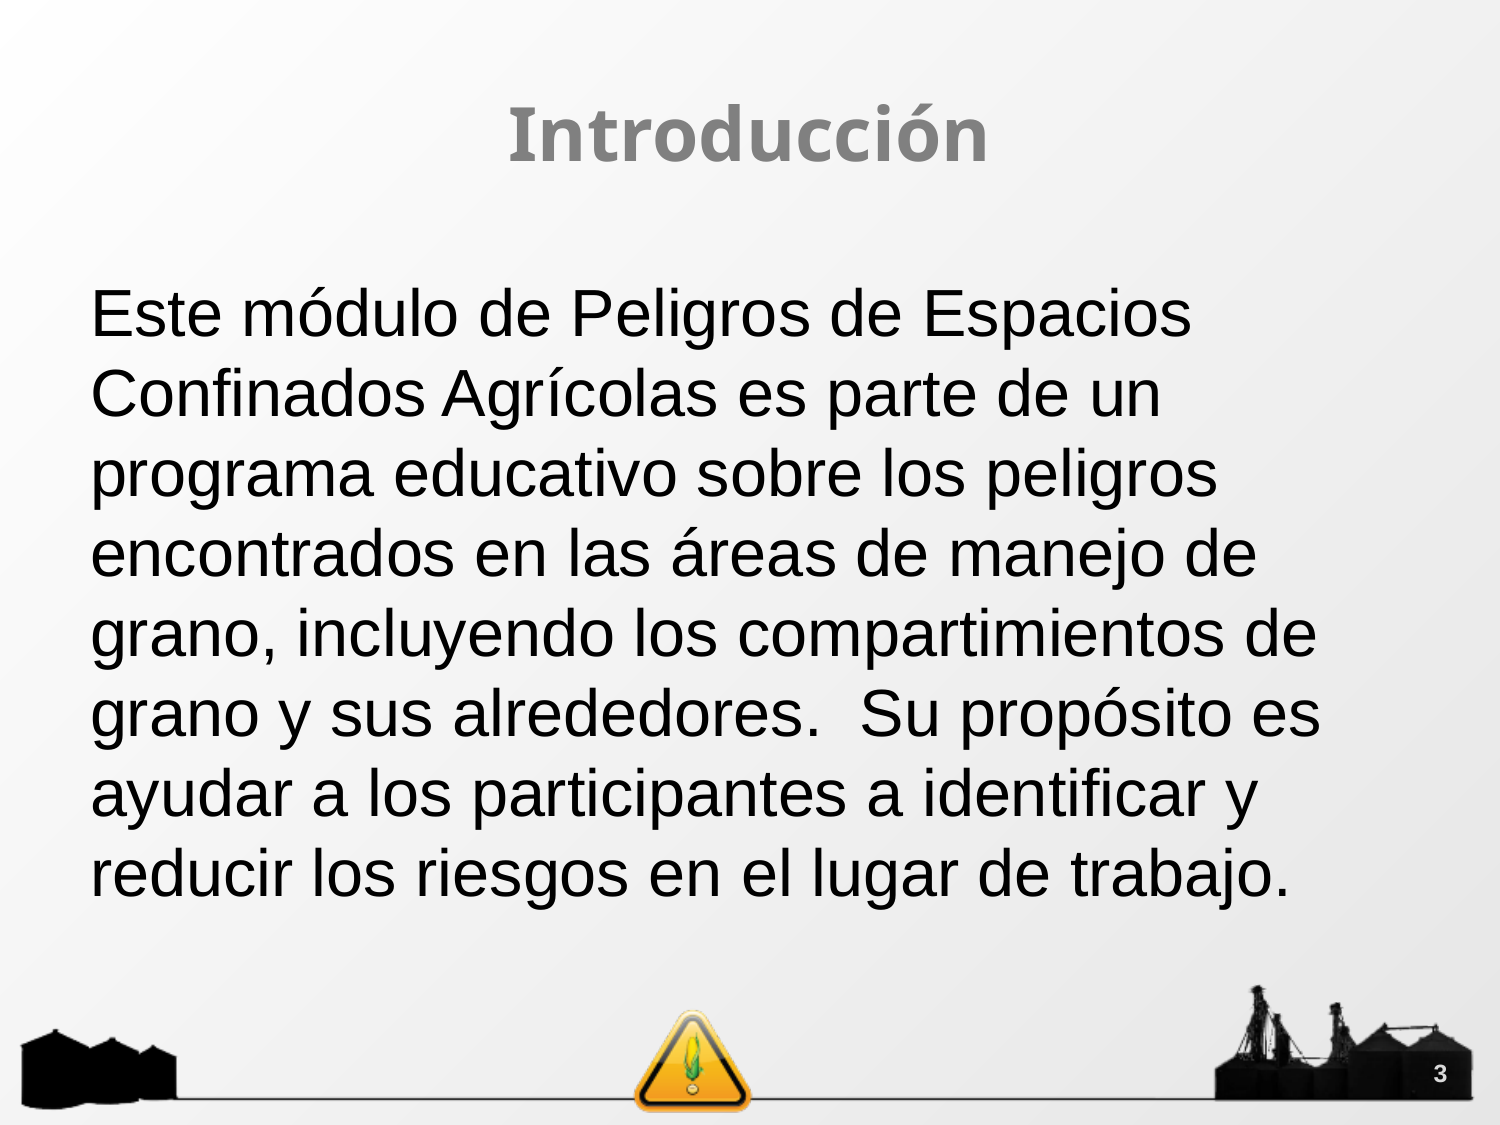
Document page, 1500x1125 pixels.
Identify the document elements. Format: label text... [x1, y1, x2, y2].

title Introducción [75, 37, 1425, 225]
picture [0, 957, 1500, 1125]
slide_number 3 [1112, 1042, 1463, 1103]
list Este módulo de Peligros de Espacios Confinados Agrícolas es parte de un programa educativo sobre los peligros encontrados en las áreas de manejo de grano, incluyendo los compartimientos de grano y sus alrededores. Su propósito es ayudar a los participantes a identificar y reducir los riesgos en el lugar de trabajo. [75, 262, 1425, 1005]
